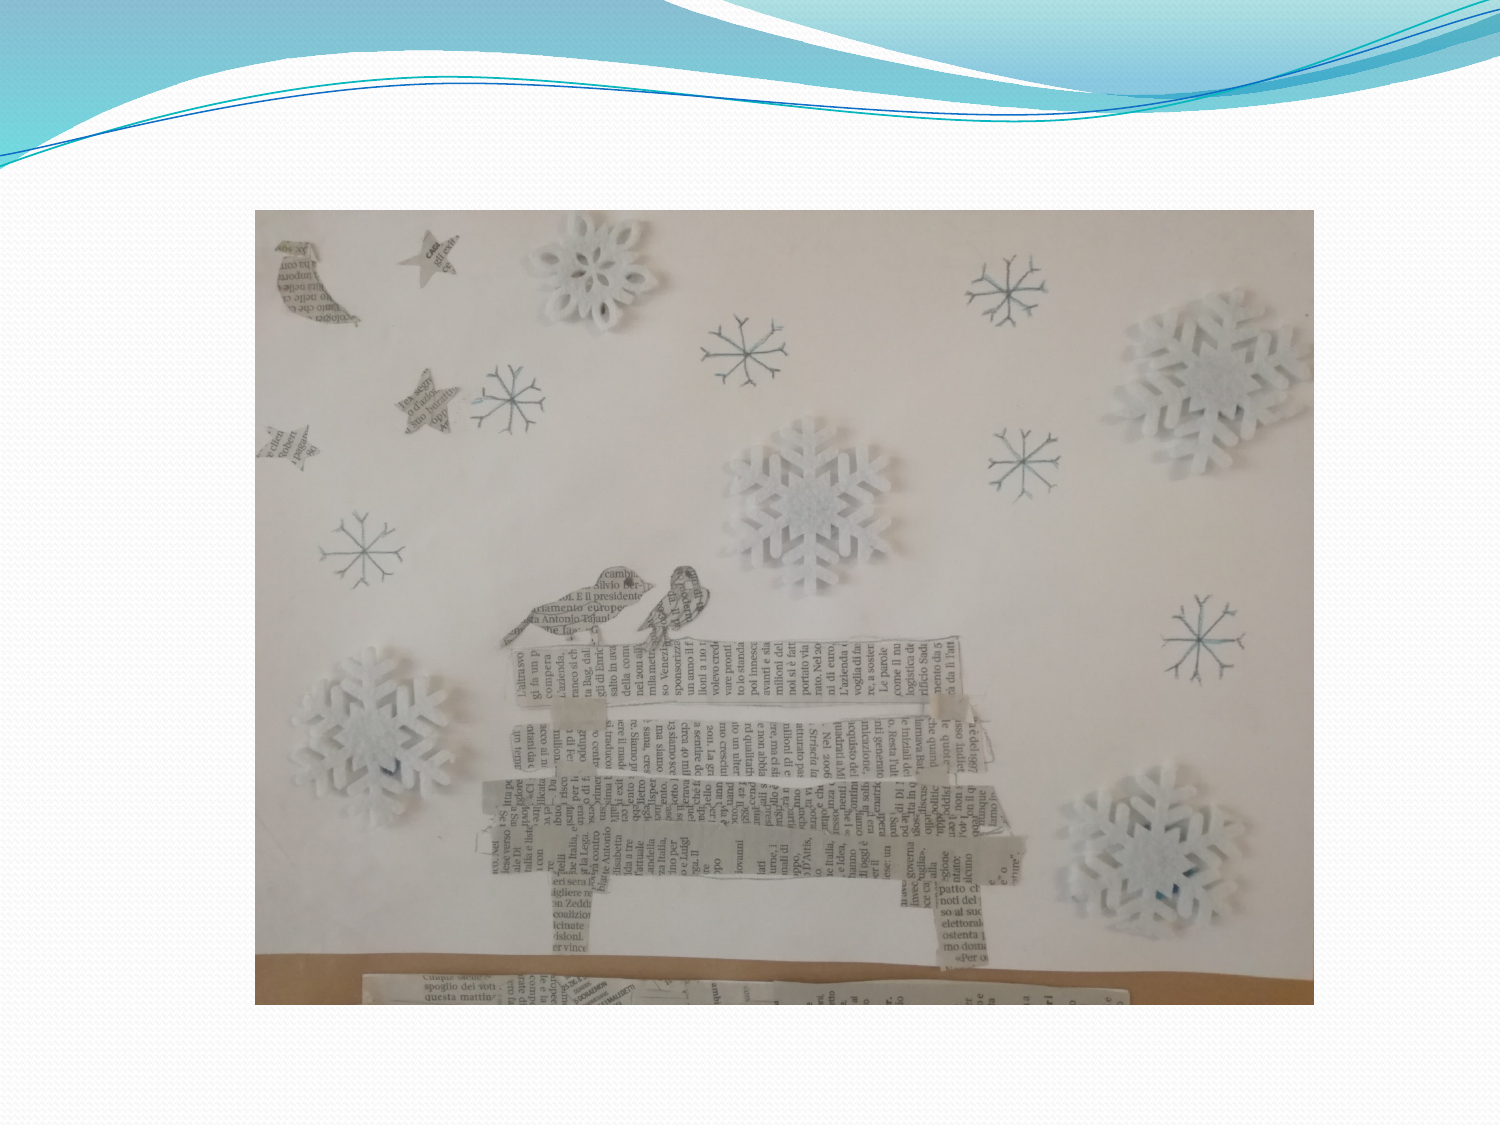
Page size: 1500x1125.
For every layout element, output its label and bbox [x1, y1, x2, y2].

list [254, 210, 1314, 1006]
